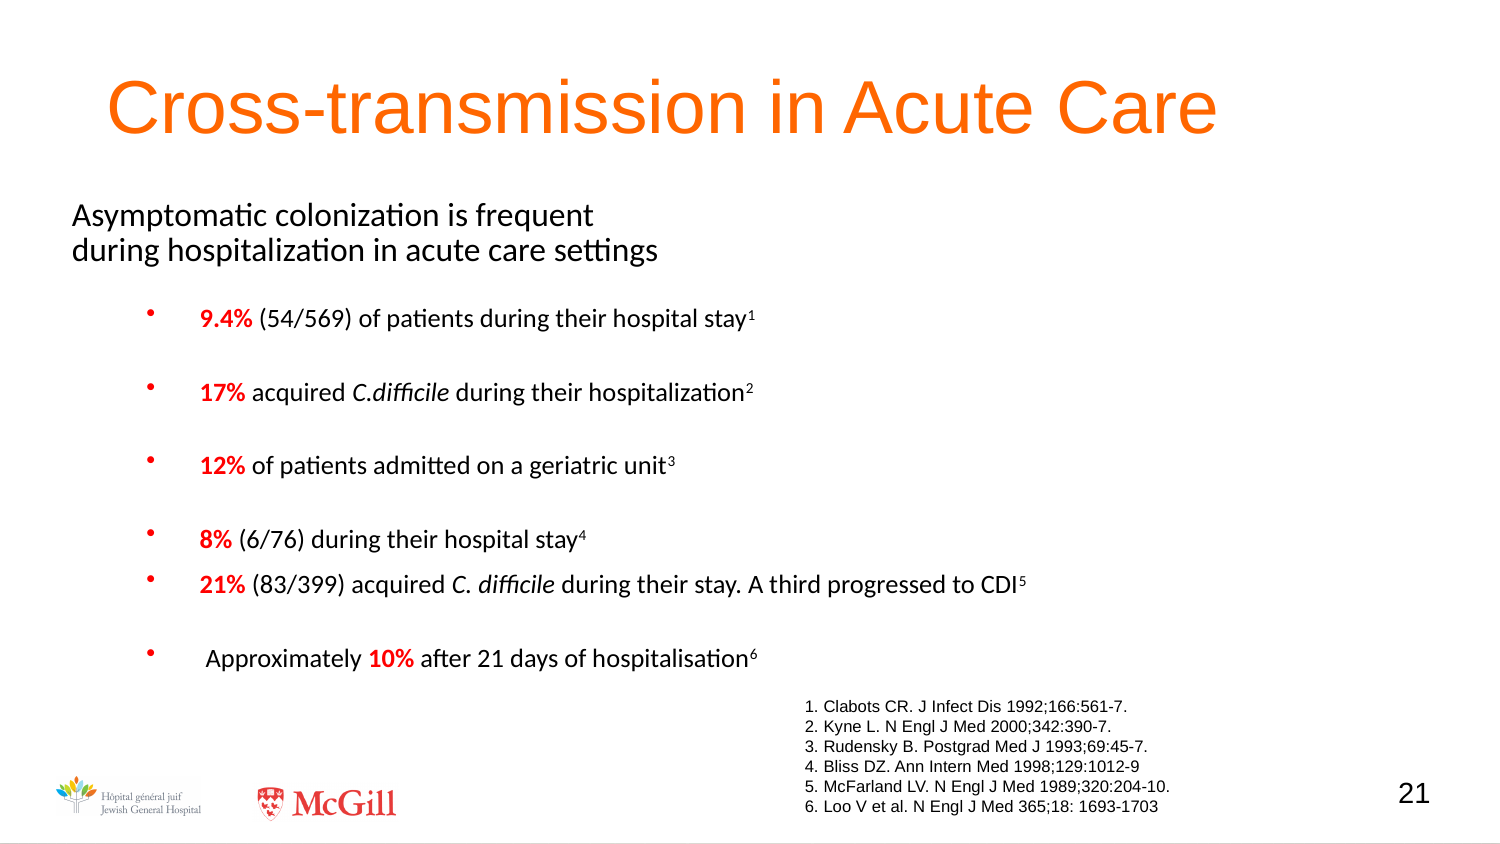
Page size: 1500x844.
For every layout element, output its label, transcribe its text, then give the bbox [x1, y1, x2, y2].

list Asymptomatic colonization is frequent during hospitalization in acute care settings 9.4% (54/569) of patients during their hospital stay1 17% acquired C.difficile during their hospitalization2 12% of patients admitted on a geriatric unit3 8% (6/76) during their hospital stay4 21% (83/399) acquired C. difficile during their stay. A third progressed to CDI5 Approximately 10% after 21 days of hospitalisation6 [56, 196, 1463, 682]
title Cross-transmission in Acute Care [91, 33, 1463, 175]
picture [252, 782, 399, 822]
text_box 1. Clabots CR. J Infect Dis 1992;166:561-7. 2. Kyne L. N Engl J Med 2000;342:390-7. 3. Rudensky B. Postgrad Med J 1993;69:45-7. 4. Bliss DZ. Ann Intern Med 1998;129:1012-9 5. McFarland LV. N Engl J Med 1989;320:204-10. 6. Loo V et al. N Engl J Med 365;18: 1693-1703 [790, 688, 1186, 824]
slide_number 21 [1383, 766, 1467, 826]
picture [56, 776, 201, 816]
